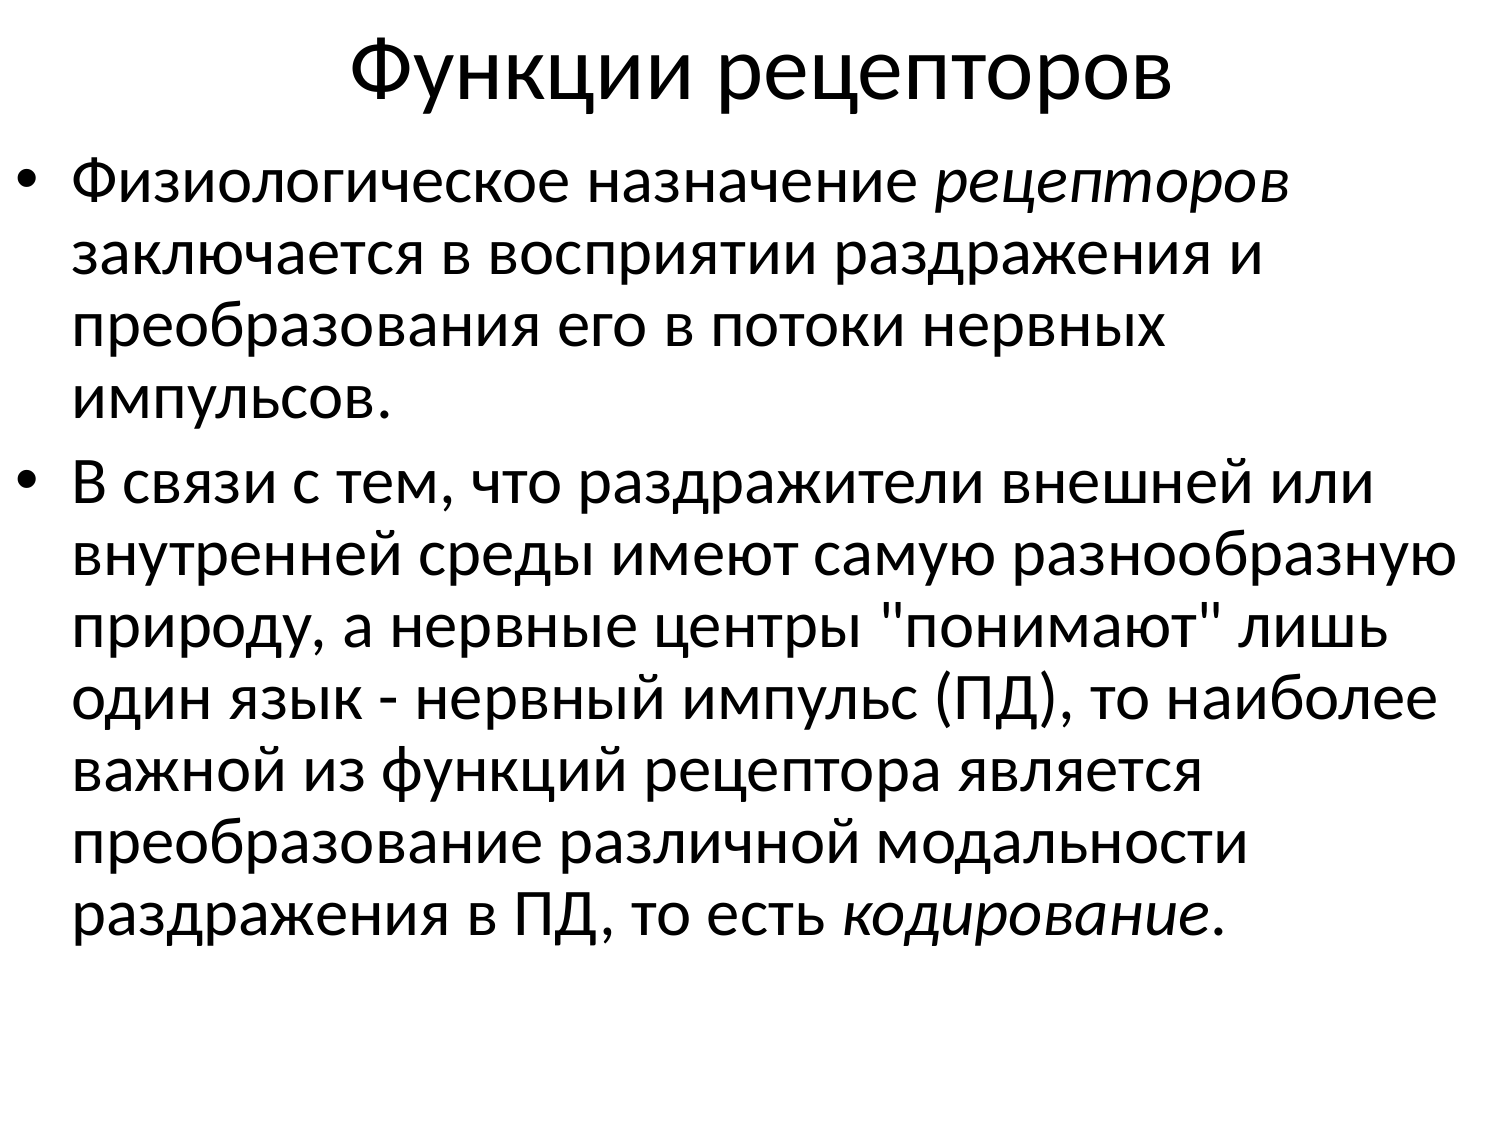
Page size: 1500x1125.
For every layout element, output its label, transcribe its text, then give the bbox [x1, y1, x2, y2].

title Функции рецепторов [125, 0, 1400, 125]
list Физиологическое назначение рецепторов заключается в восприятии раздражения и преобразования его в потоки нервных импульсов. В связи с тем, что раздражители внешней или внутренней среды имеют самую разнообразную природу, а нервные центры "понимают" лишь один язык - нервный импульс (ПД), то наиболее важной из функций рецептора является преобразование различной модальности раздражения в ПД, то есть кодирование. [0, 137, 1500, 1038]
